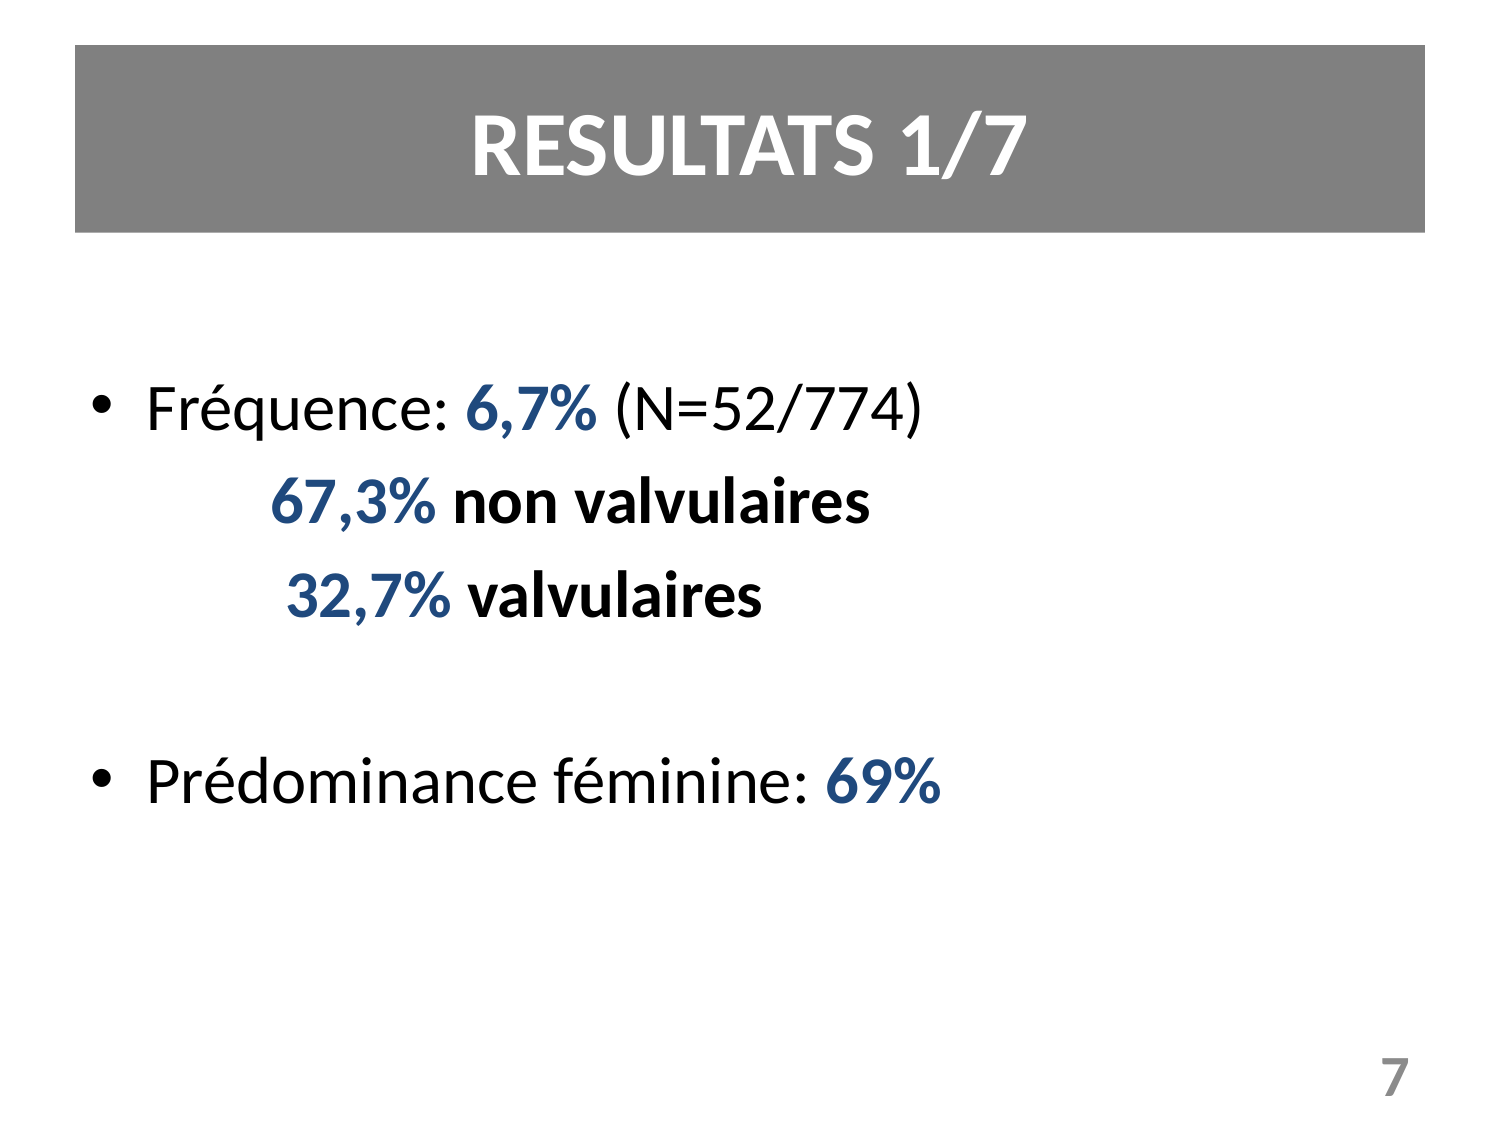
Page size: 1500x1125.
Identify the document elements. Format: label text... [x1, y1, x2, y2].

slide_number 7 [1074, 1042, 1425, 1103]
title RESULTATS 1/7 [75, 45, 1425, 233]
list Fréquence: 6,7% (N=52/774) 67,3% non valvulaires 32,7% valvulaires Prédominance féminine: 69% [75, 262, 1425, 1005]
